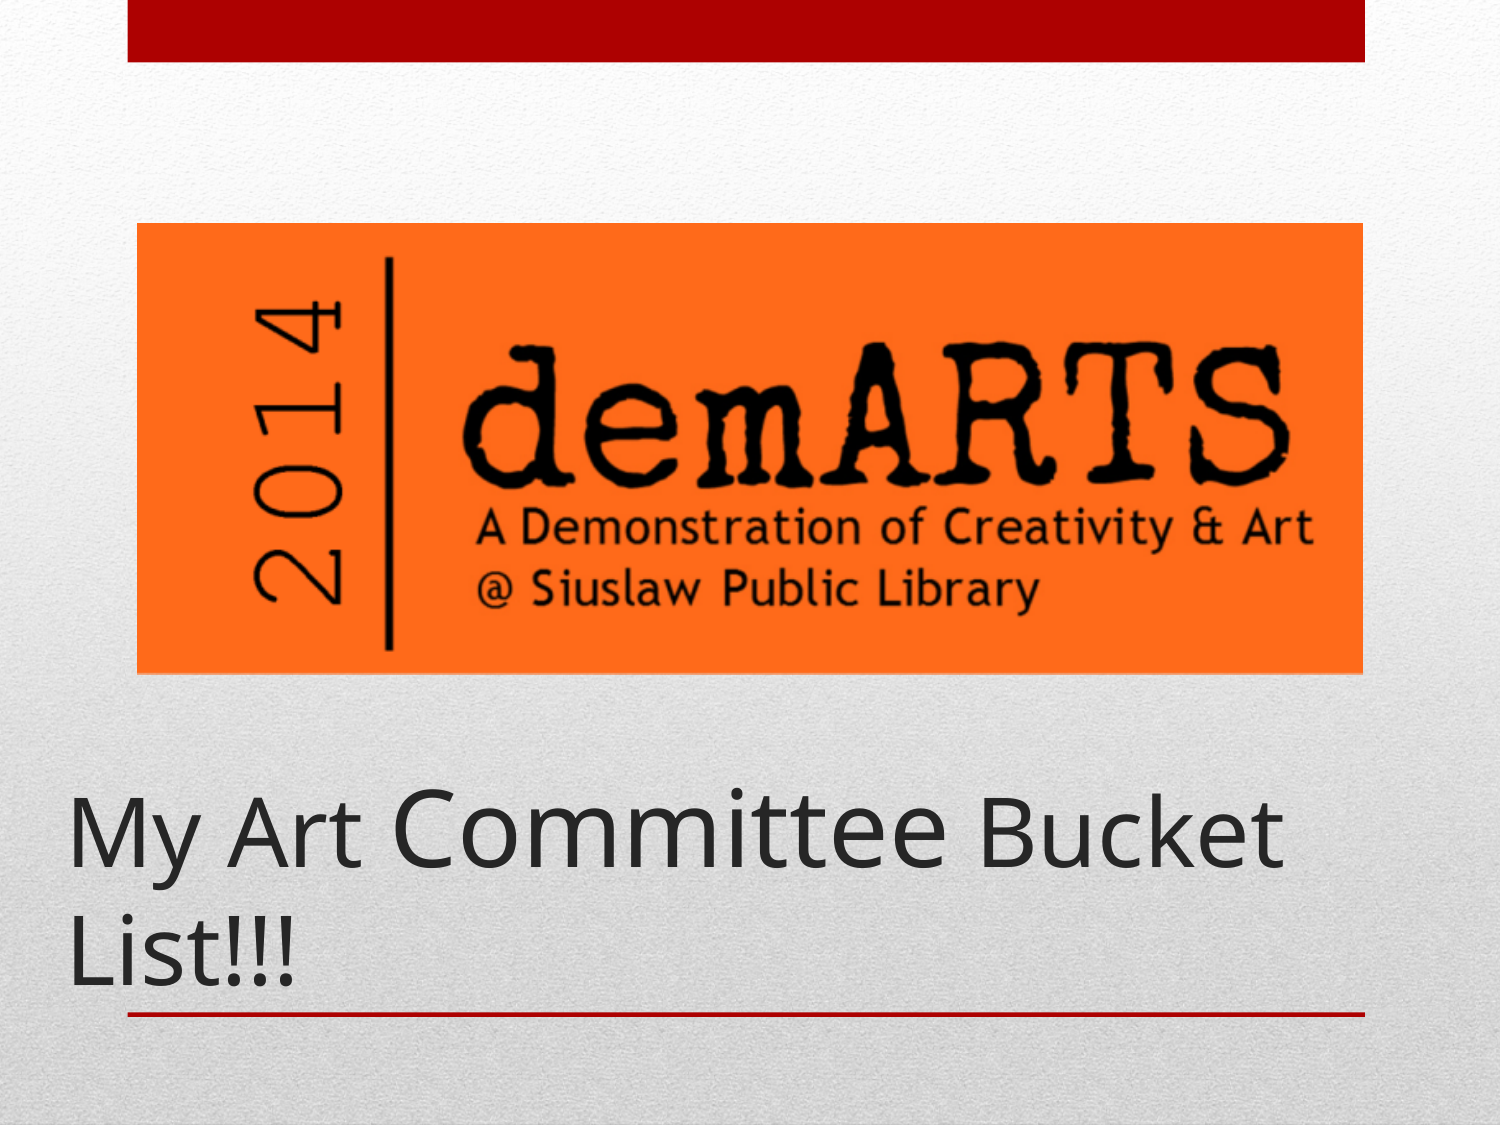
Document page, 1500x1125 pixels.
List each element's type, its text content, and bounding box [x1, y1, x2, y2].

title My Art Committee Bucket List!!! [50, 750, 1438, 1013]
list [136, 222, 1364, 676]
